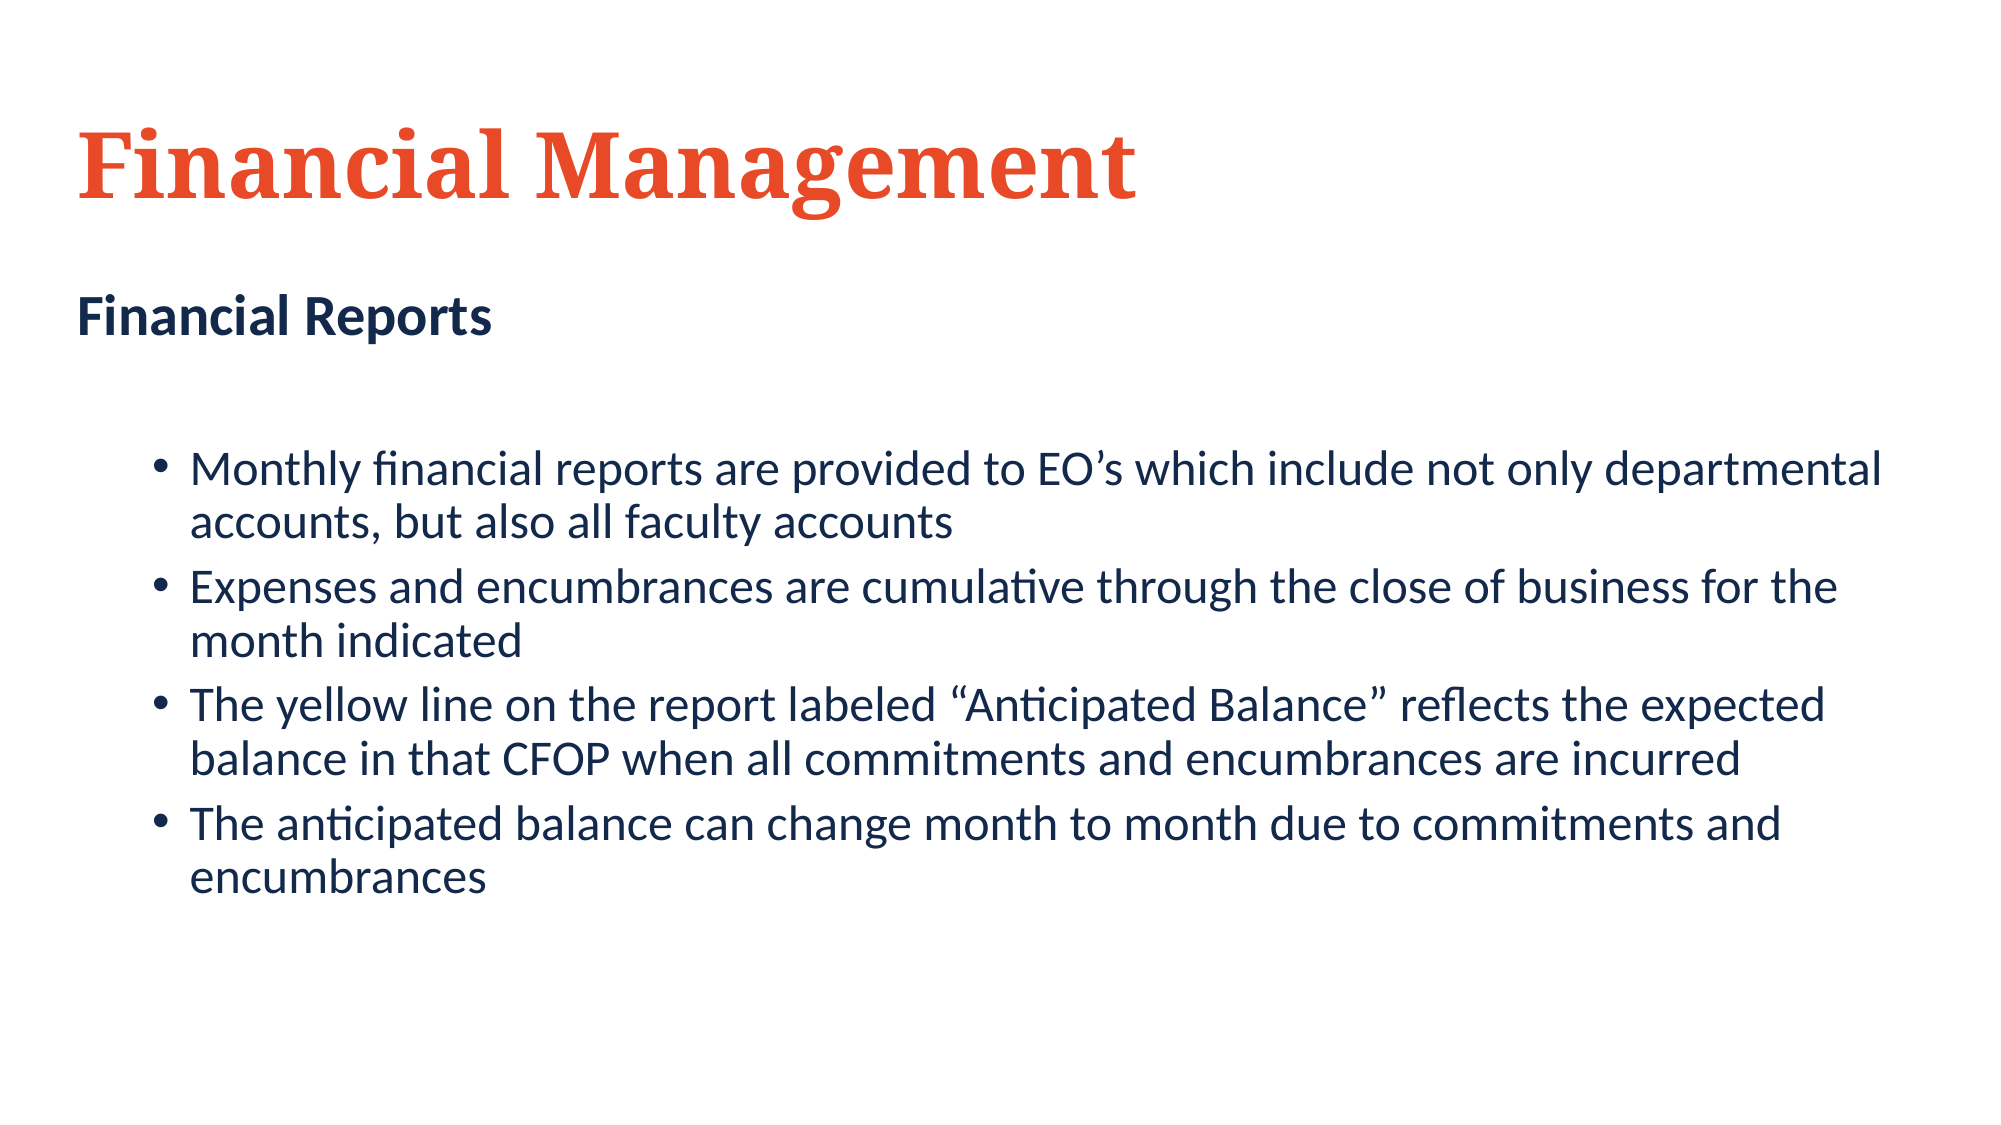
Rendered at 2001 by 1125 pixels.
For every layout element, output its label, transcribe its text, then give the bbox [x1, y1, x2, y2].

list Financial Reports Monthly financial reports are provided to EO’s which include not only departmental accounts, but also all faculty accounts Expenses and encumbrances are cumulative through the close of business for the month indicated The yellow line on the report labeled “Anticipated Balance” reflects the expected balance in that CFOP when all commitments and encumbrances are incurred The anticipated balance can change month to month due to commitments and encumbrances [62, 277, 1912, 1003]
title Financial Management [62, 59, 1640, 277]
